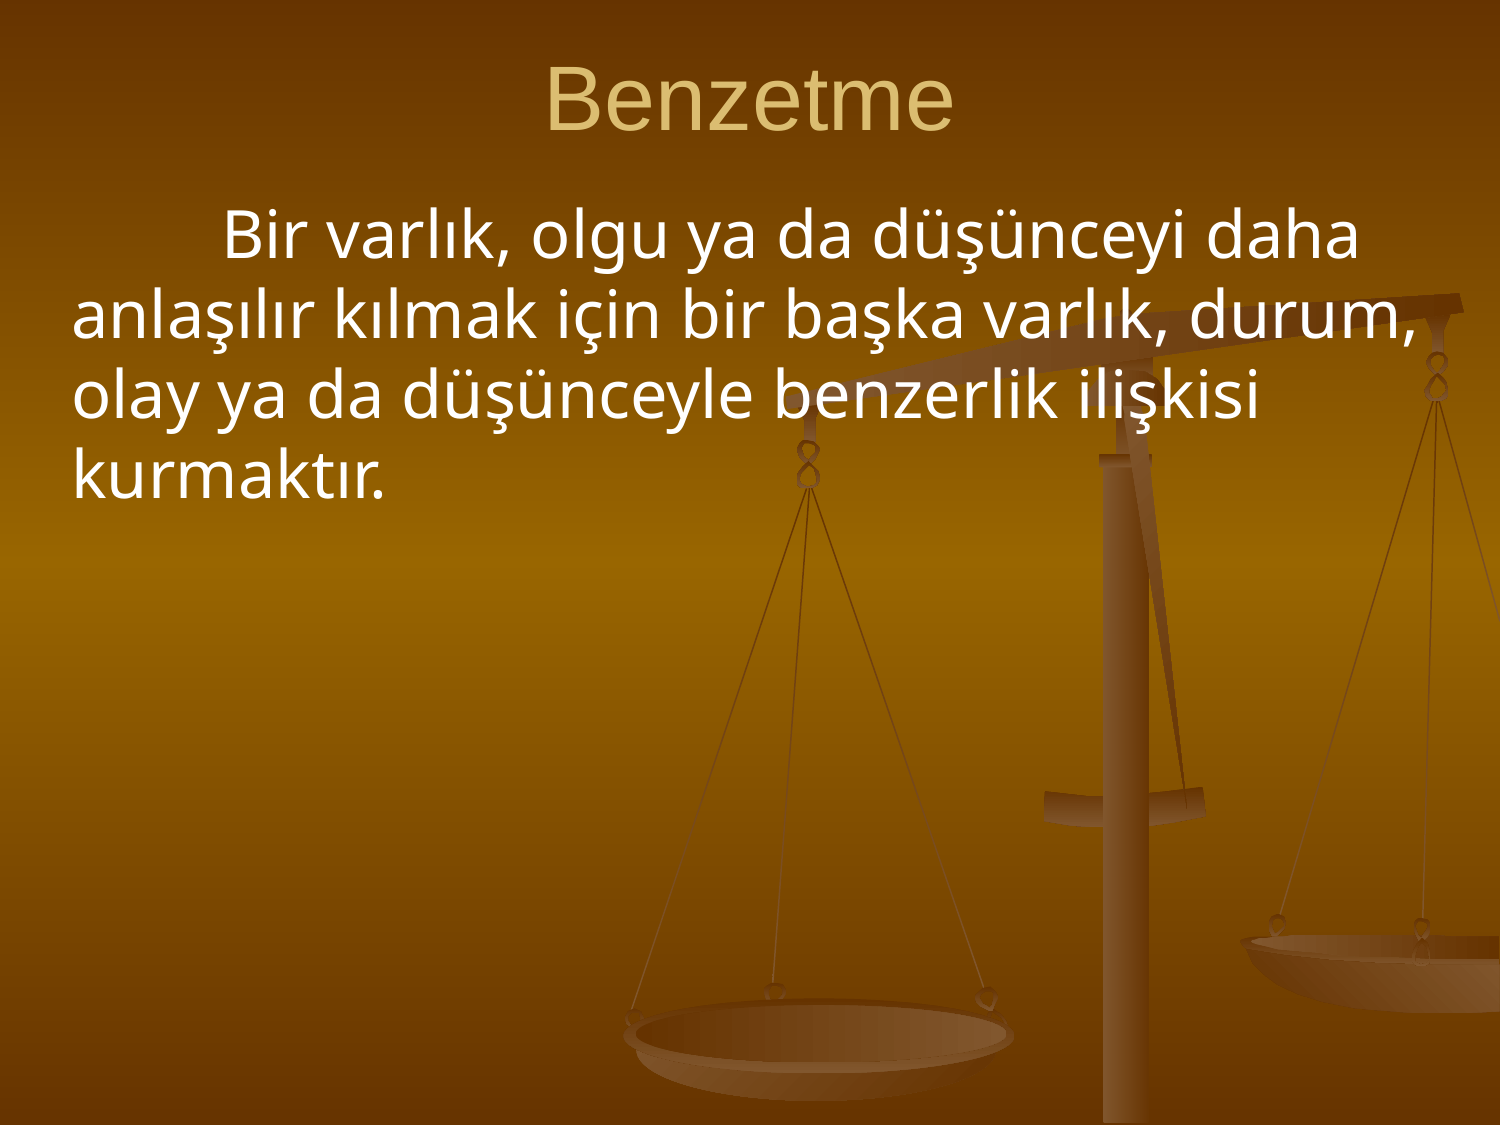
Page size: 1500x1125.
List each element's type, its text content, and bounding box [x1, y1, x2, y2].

list Bir varlık, olgu ya da düşünceyi daha anlaşılır kılmak için bir başka varlık, durum, olay ya da düşünceyle benzerlik ilişkisi kurmaktır. [0, 184, 1500, 1125]
title Benzetme [0, 0, 1500, 184]
